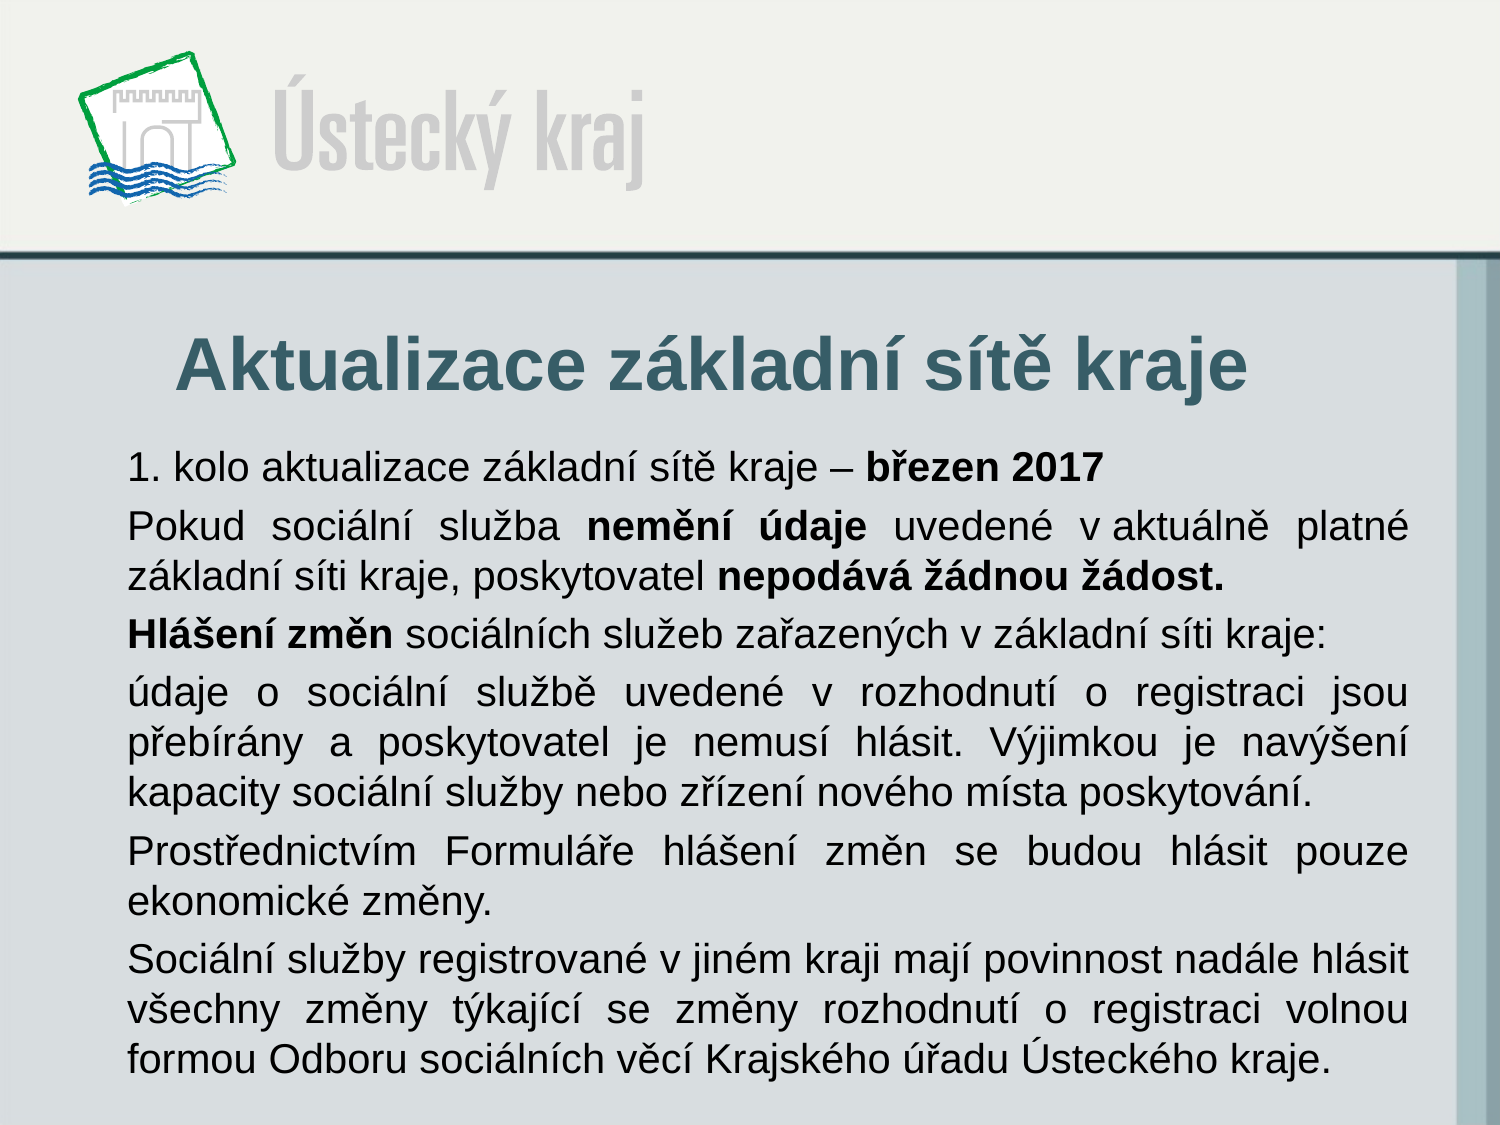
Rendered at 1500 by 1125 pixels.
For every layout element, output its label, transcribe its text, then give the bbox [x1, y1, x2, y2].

picture [0, 0, 1500, 1125]
list 1. kolo aktualizace základní sítě kraje – březen 2017 Pokud sociální služba nemění údaje uvedené v aktuálně platné základní síti kraje, poskytovatel nepodává žádnou žádost. Hlášení změn sociálních služeb zařazených v základní síti kraje: údaje o sociální službě uvedené v rozhodnutí o registraci jsou přebírány a poskytovatel je nemusí hlásit. Výjimkou je navýšení kapacity sociální služby nebo zřízení nového místa poskytování. Prostřednictvím Formuláře hlášení změn se budou hlásit pouze ekonomické změny. Sociální služby registrované v jiném kraji mají povinnost nadále hlásit všechny změny týkající se změny rozhodnutí o registraci volnou formou Odboru sociálních věcí Krajského úřadu Ústeckého kraje. [111, 432, 1426, 970]
title Aktualizace základní sítě kraje [159, 266, 1426, 432]
